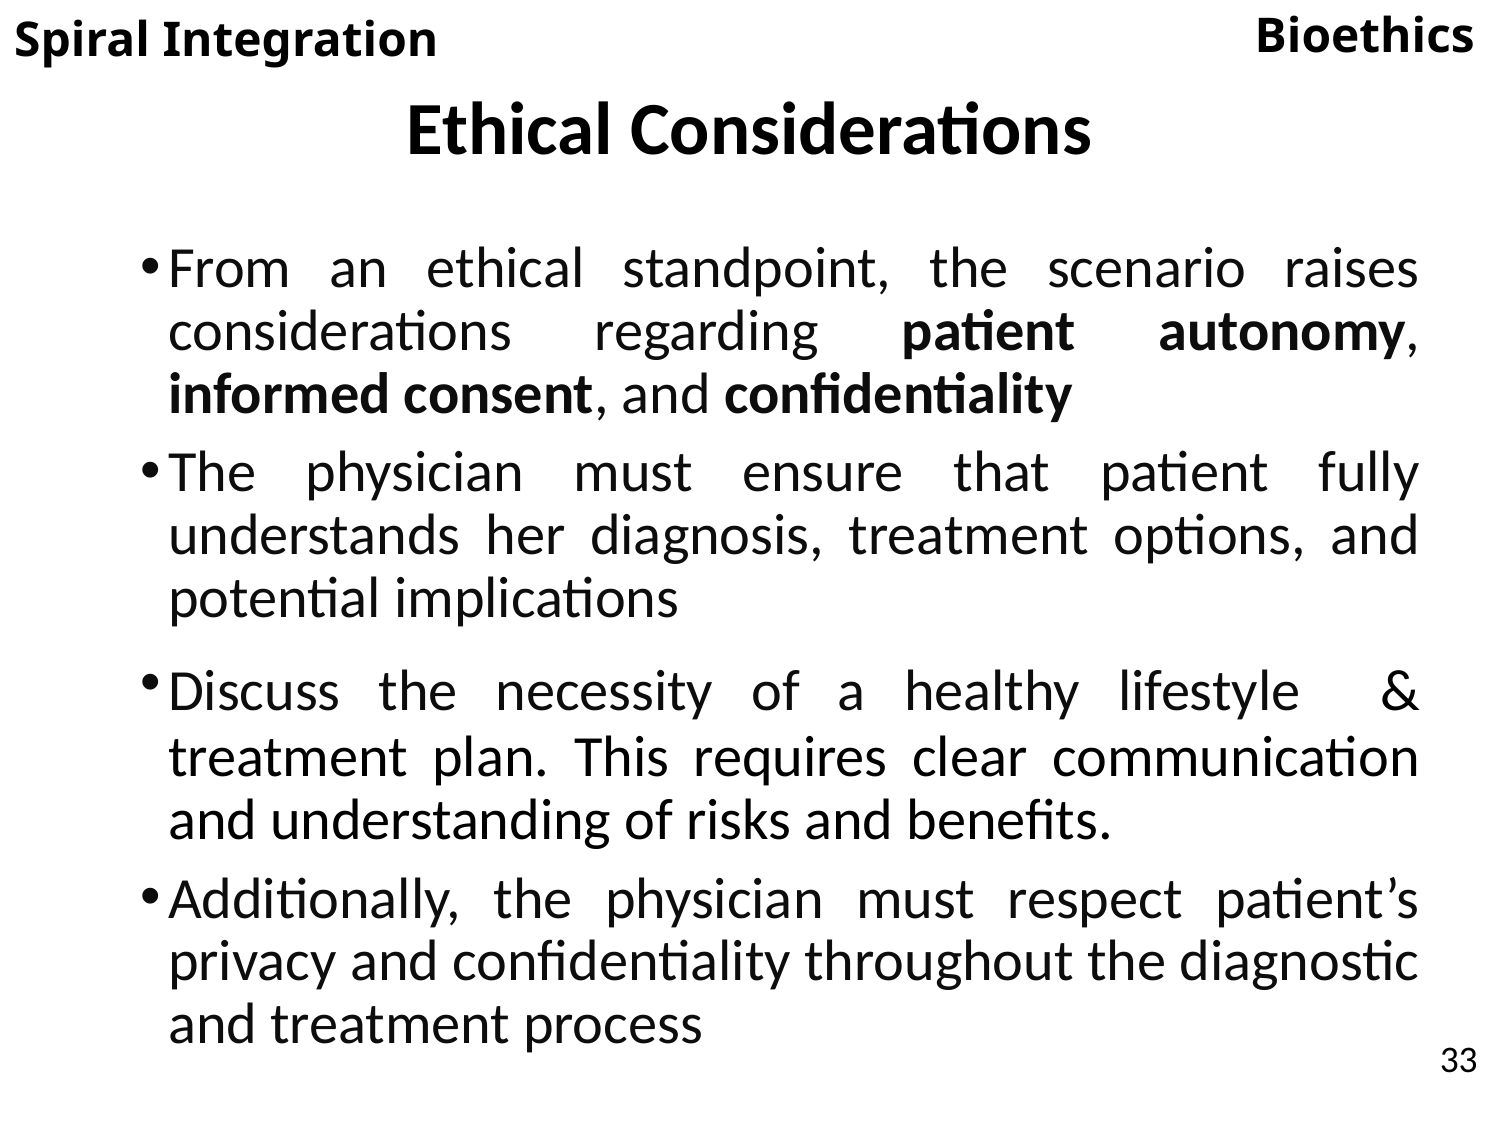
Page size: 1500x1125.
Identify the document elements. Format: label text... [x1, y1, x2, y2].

slide_number 33 [1425, 1027, 1500, 1088]
text_box Bioethics [1228, 0, 1500, 75]
text_box Ethical Considerations [37, 59, 1463, 200]
text_box From an ethical standpoint, the scenario raises considerations regarding patient autonomy, informed consent, and confidentiality The physician must ensure that patient fully understands her diagnosis, treatment options, and potential implications Discuss the necessity of a healthy lifestyle & treatment plan. This requires clear communication and understanding of risks and benefits. Additionally, the physician must respect patient’s privacy and confidentiality throughout the diagnostic and treatment process [125, 229, 1436, 1071]
text_box Spiral Integration [3, 3, 450, 79]
